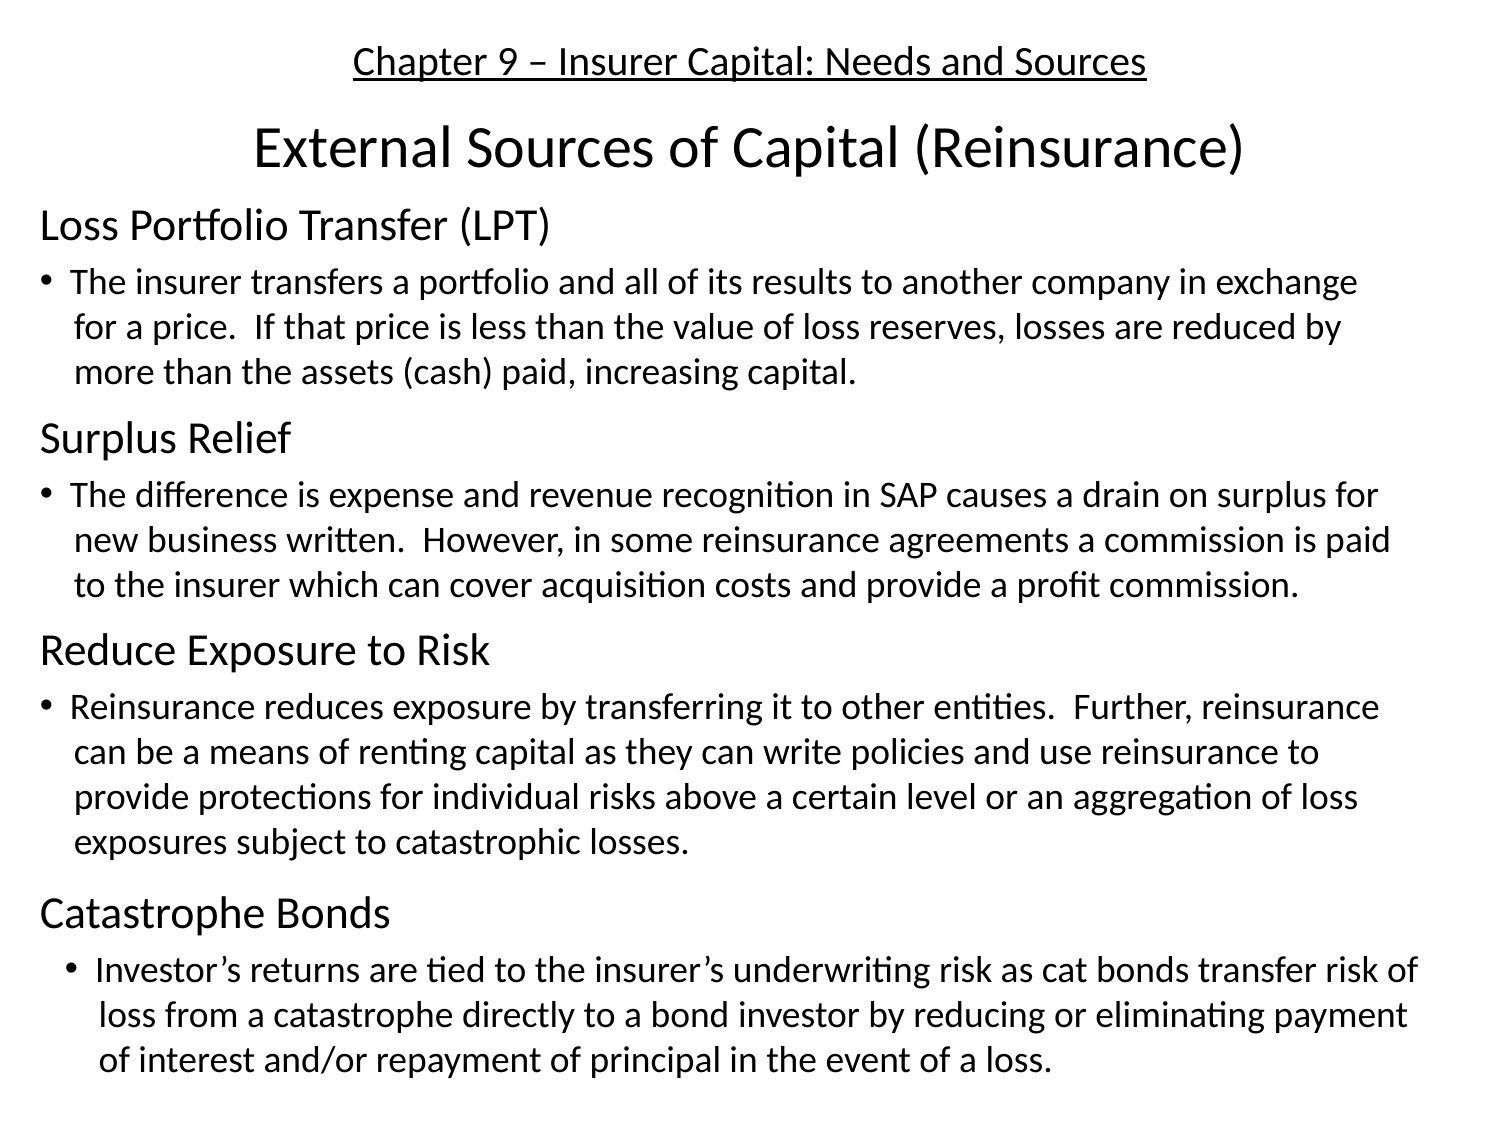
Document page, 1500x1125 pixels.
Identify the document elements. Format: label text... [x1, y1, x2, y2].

text_box Reinsurance reduces exposure by transferring it to other entities. Further, reinsurance can be a means of renting capital as they can write policies and use reinsurance to provide protections for individual risks above a certain level or an aggregation of loss exposures subject to catastrophic losses. [24, 674, 1425, 870]
text_box Catastrophe Bonds [24, 875, 1413, 945]
text_box The difference is expense and revenue recognition in SAP causes a drain on surplus for new business written. However, in some reinsurance agreements a commission is paid to the insurer which can cover acquisition costs and provide a profit commission. [24, 462, 1425, 613]
text_box Reduce Exposure to Risk [24, 612, 1413, 674]
list External Sources of Capital (Reinsurance) [24, 99, 1475, 188]
text_box The insurer transfers a portfolio and all of its results to another company in exchange for a price. If that price is less than the value of loss reserves, losses are reduced by more than the assets (cash) paid, increasing capital. [24, 249, 1425, 400]
text_box Investor’s returns are tied to the insurer’s underwriting risk as cat bonds transfer risk of loss from a catastrophe directly to a bond investor by reducing or eliminating payment of interest and/or repayment of principal in the event of a loss. [50, 937, 1450, 1088]
title Chapter 9 – Insurer Capital: Needs and Sources [75, 24, 1425, 93]
text_box Surplus Relief [24, 399, 1413, 462]
text_box Loss Portfolio Transfer (LPT) [24, 187, 1413, 249]
